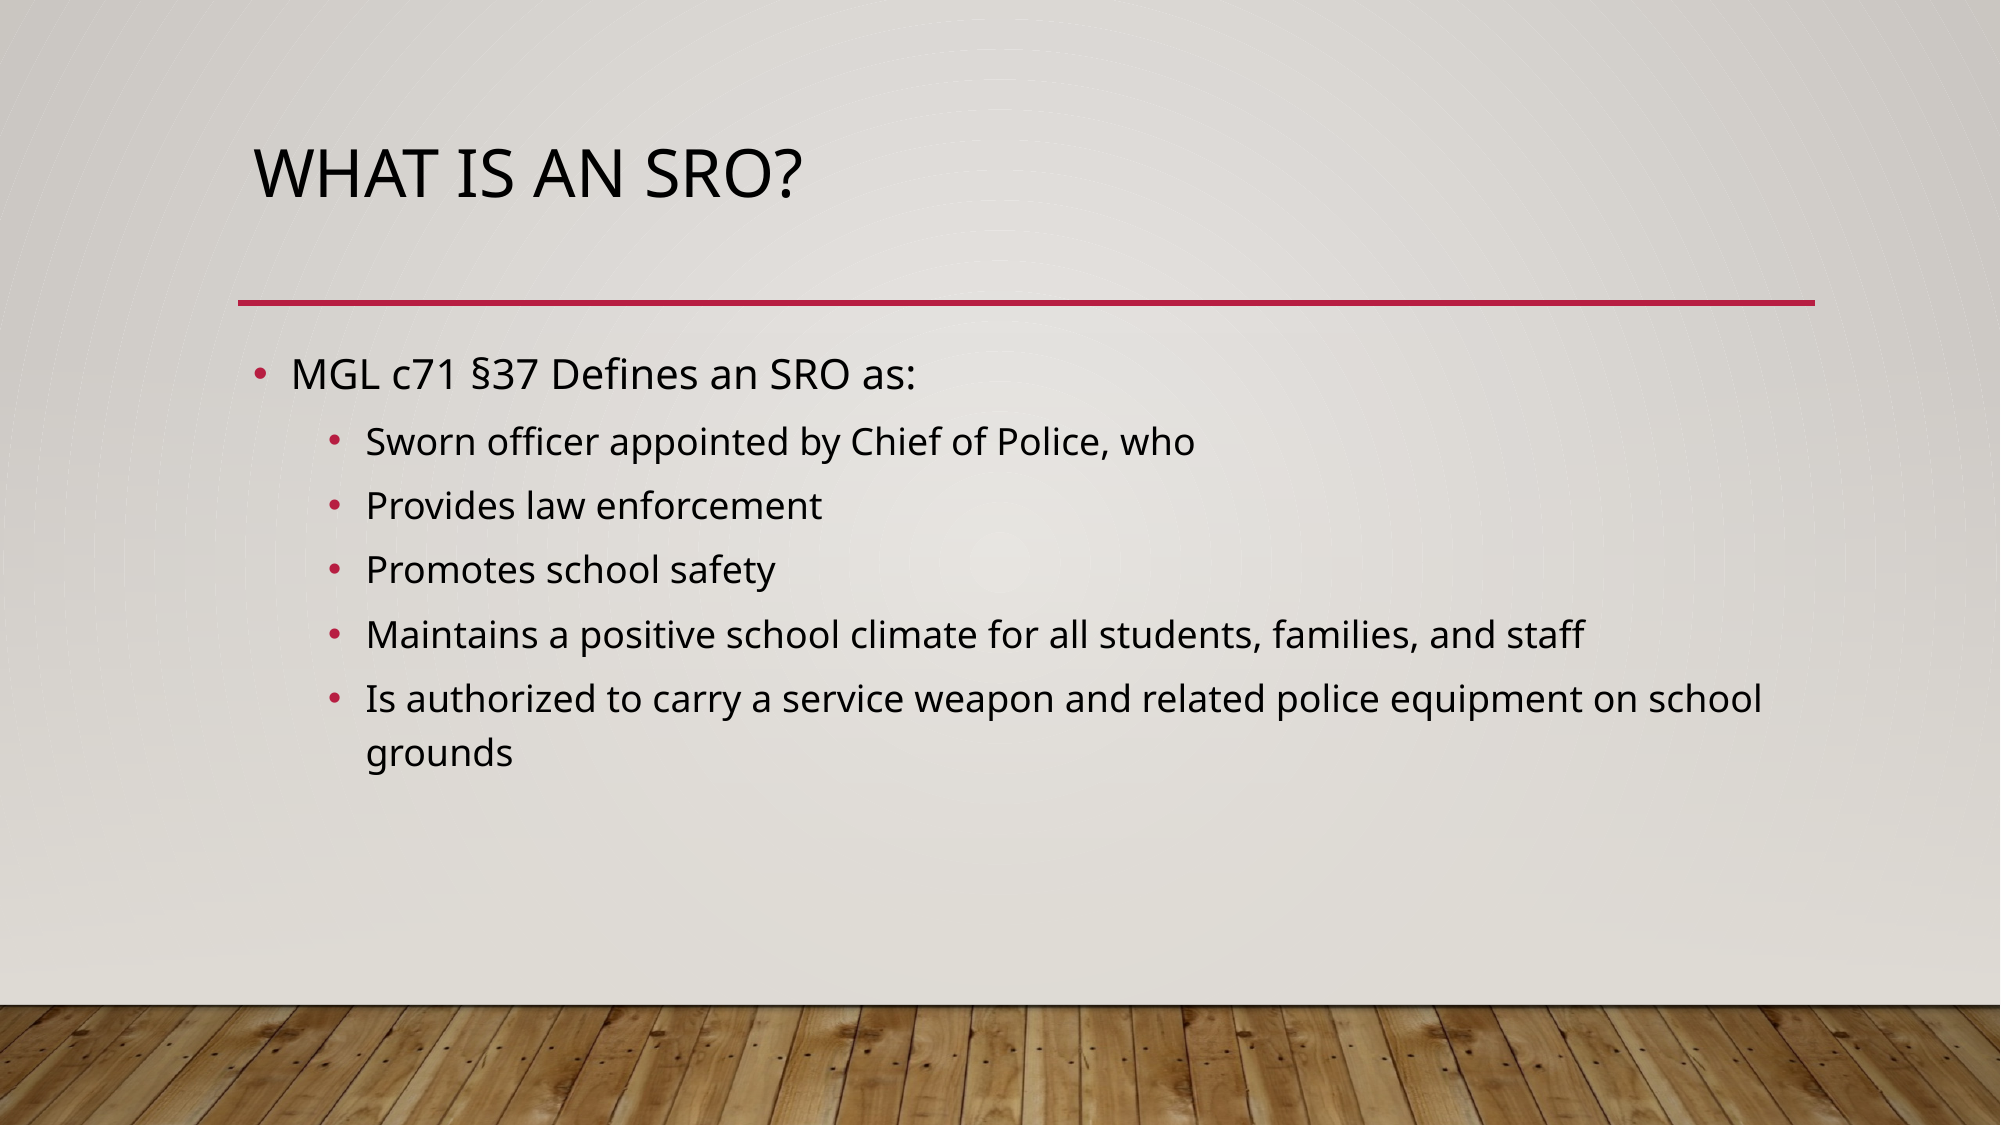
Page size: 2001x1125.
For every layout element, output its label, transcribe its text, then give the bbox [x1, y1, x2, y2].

list MGL c71 §37 Defines an SRO as: Sworn officer appointed by Chief of Police, who Provides law enforcement Promotes school safety Maintains a positive school climate for all students, families, and staff Is authorized to carry a service weapon and related police equipment on school grounds [238, 330, 1814, 897]
picture [0, 1005, 2000, 1125]
title What is an sro? [238, 131, 1814, 305]
